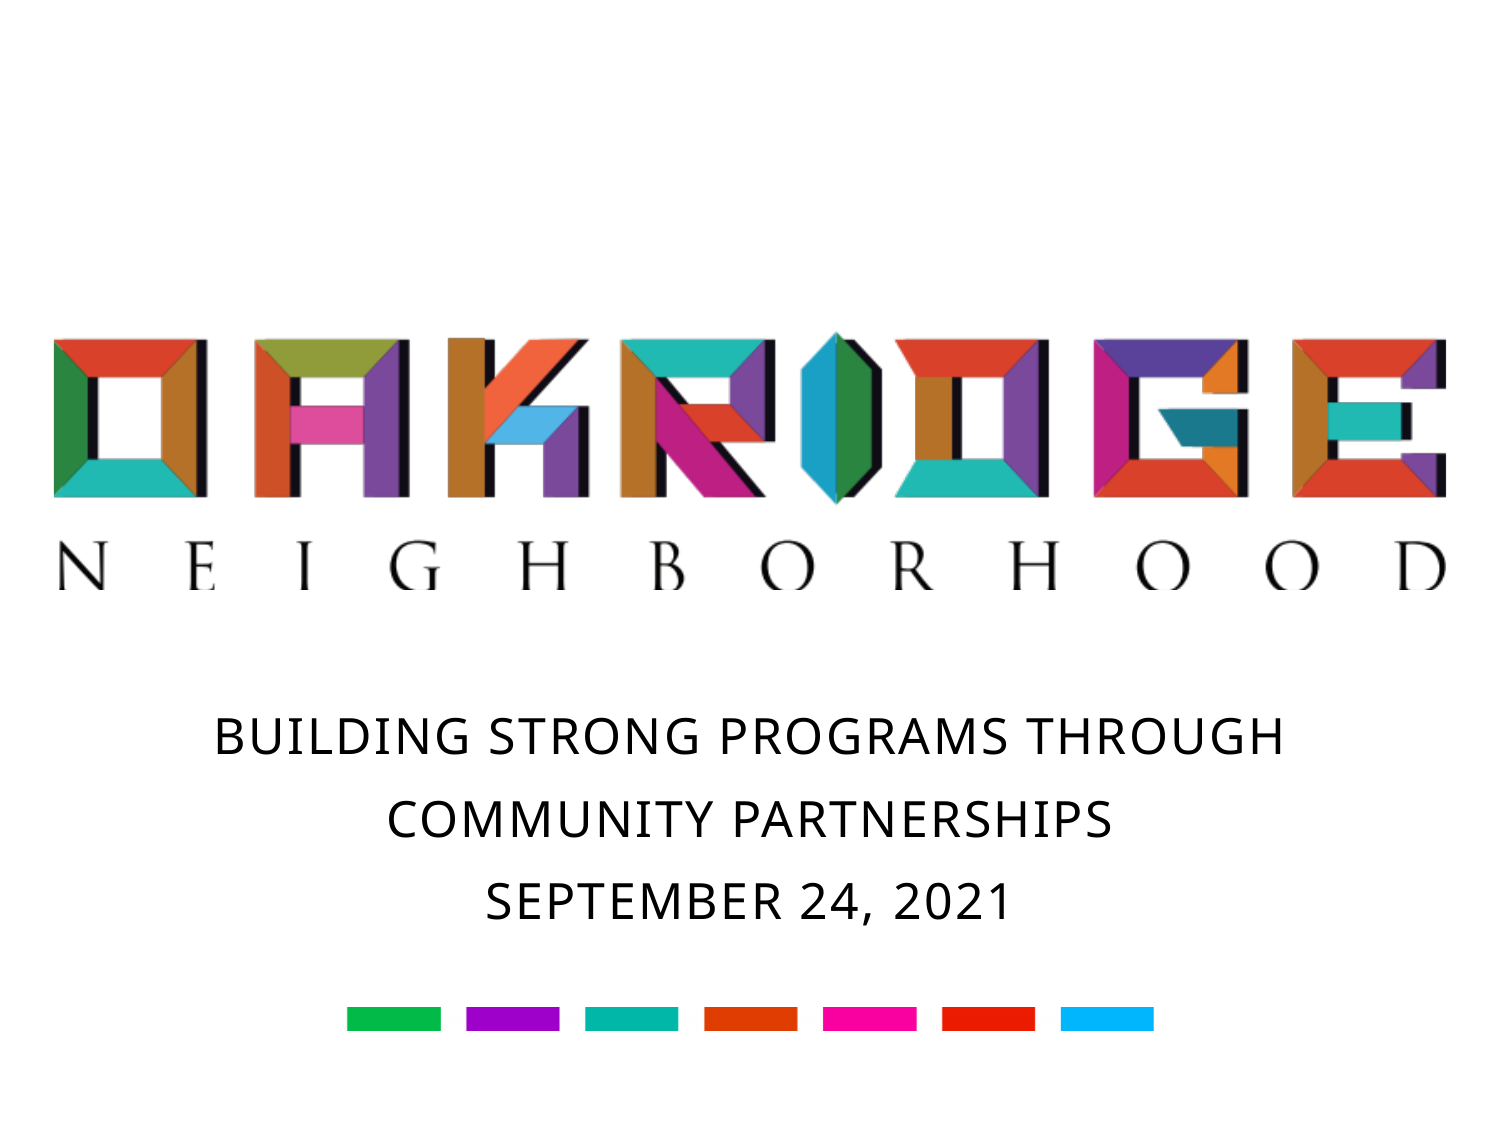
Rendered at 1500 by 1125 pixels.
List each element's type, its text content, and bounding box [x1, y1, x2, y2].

picture [53, 329, 1447, 591]
picture [345, 983, 1155, 1031]
subtitle Building strong programs through Community partnerships September 24, 2021 [187, 697, 1313, 957]
